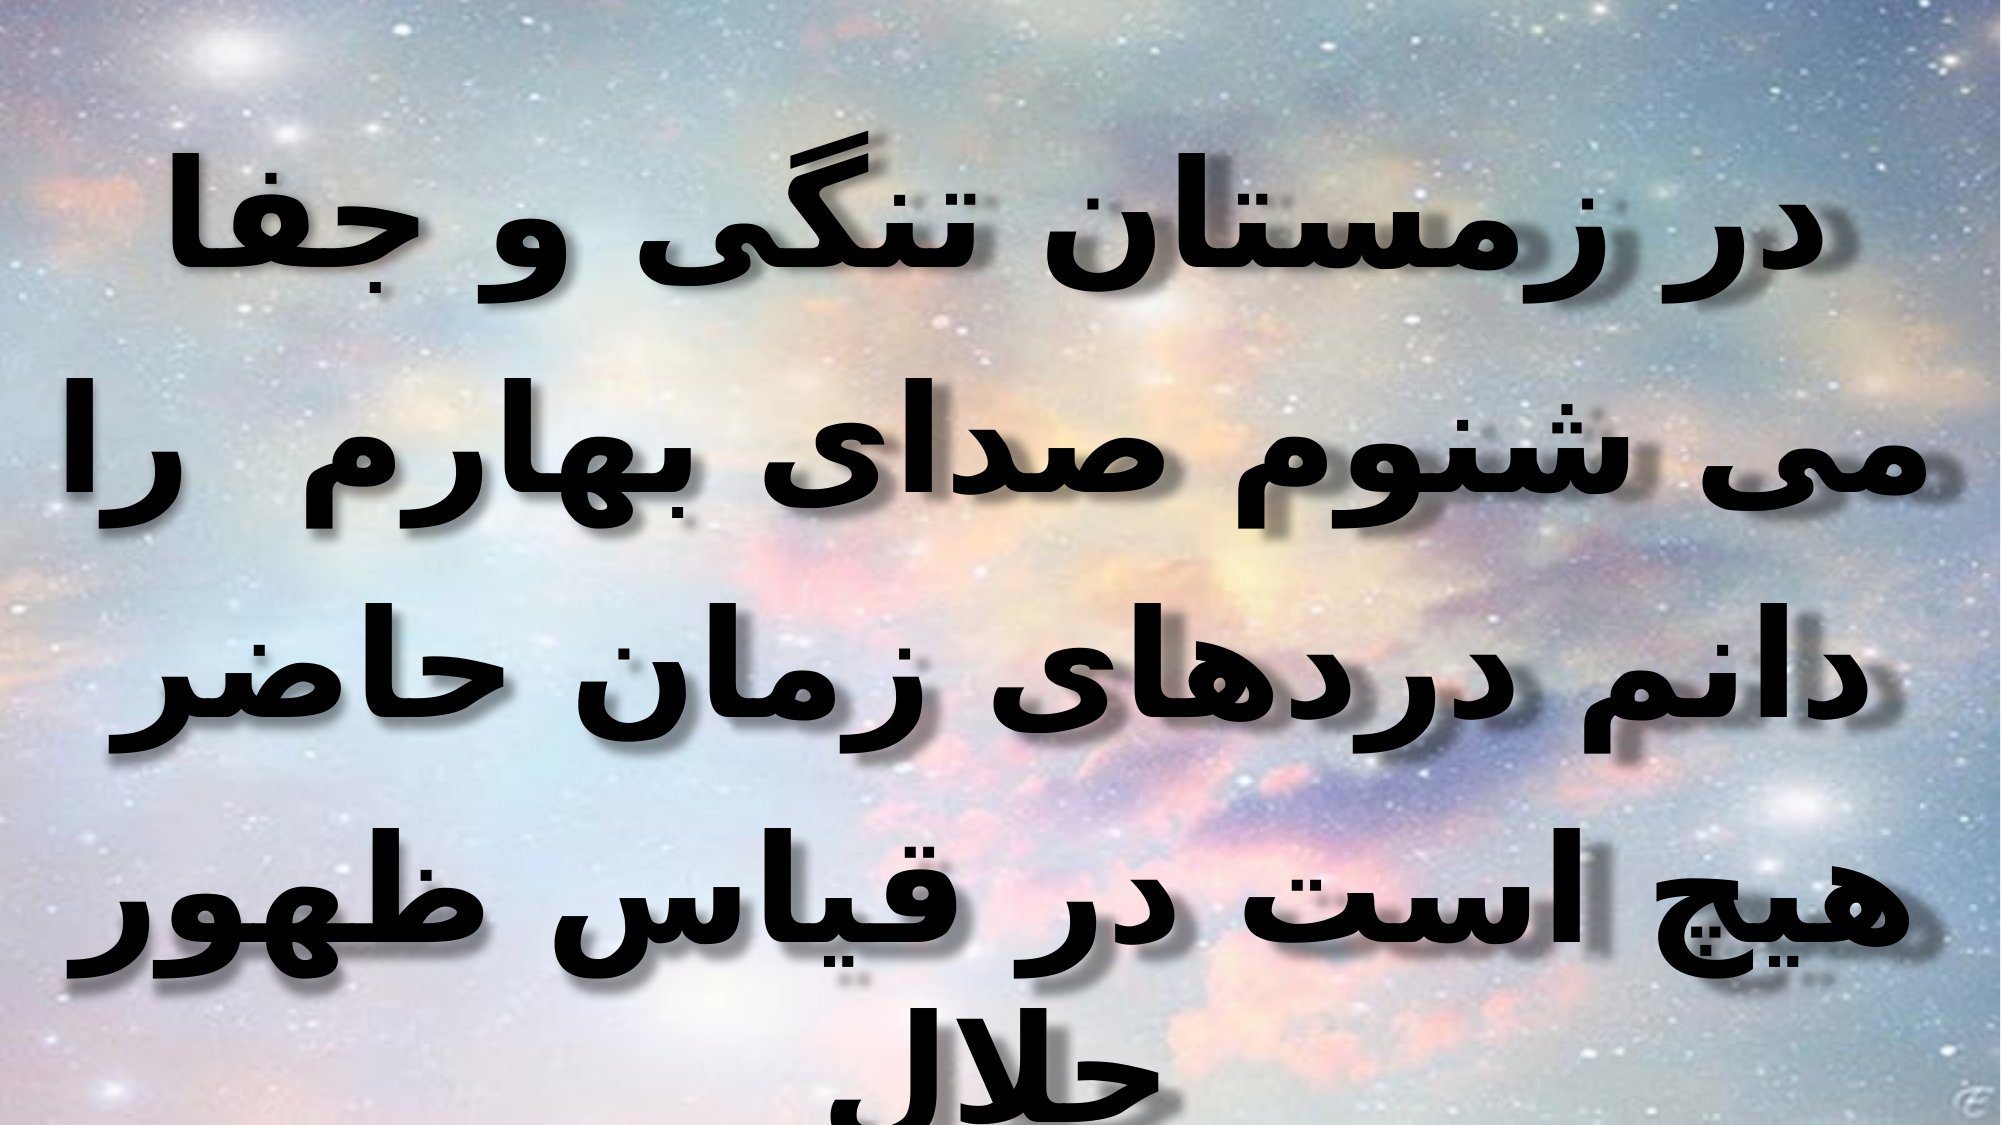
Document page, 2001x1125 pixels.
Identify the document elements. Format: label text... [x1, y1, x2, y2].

text_box در زمستان تنگی و جفا می شنوم صدای بهارم را دانم دردهای زمان حاضر هیچ است در قیاس ظهور جلال [14, 19, 1979, 1125]
picture [0, 0, 2001, 1125]
